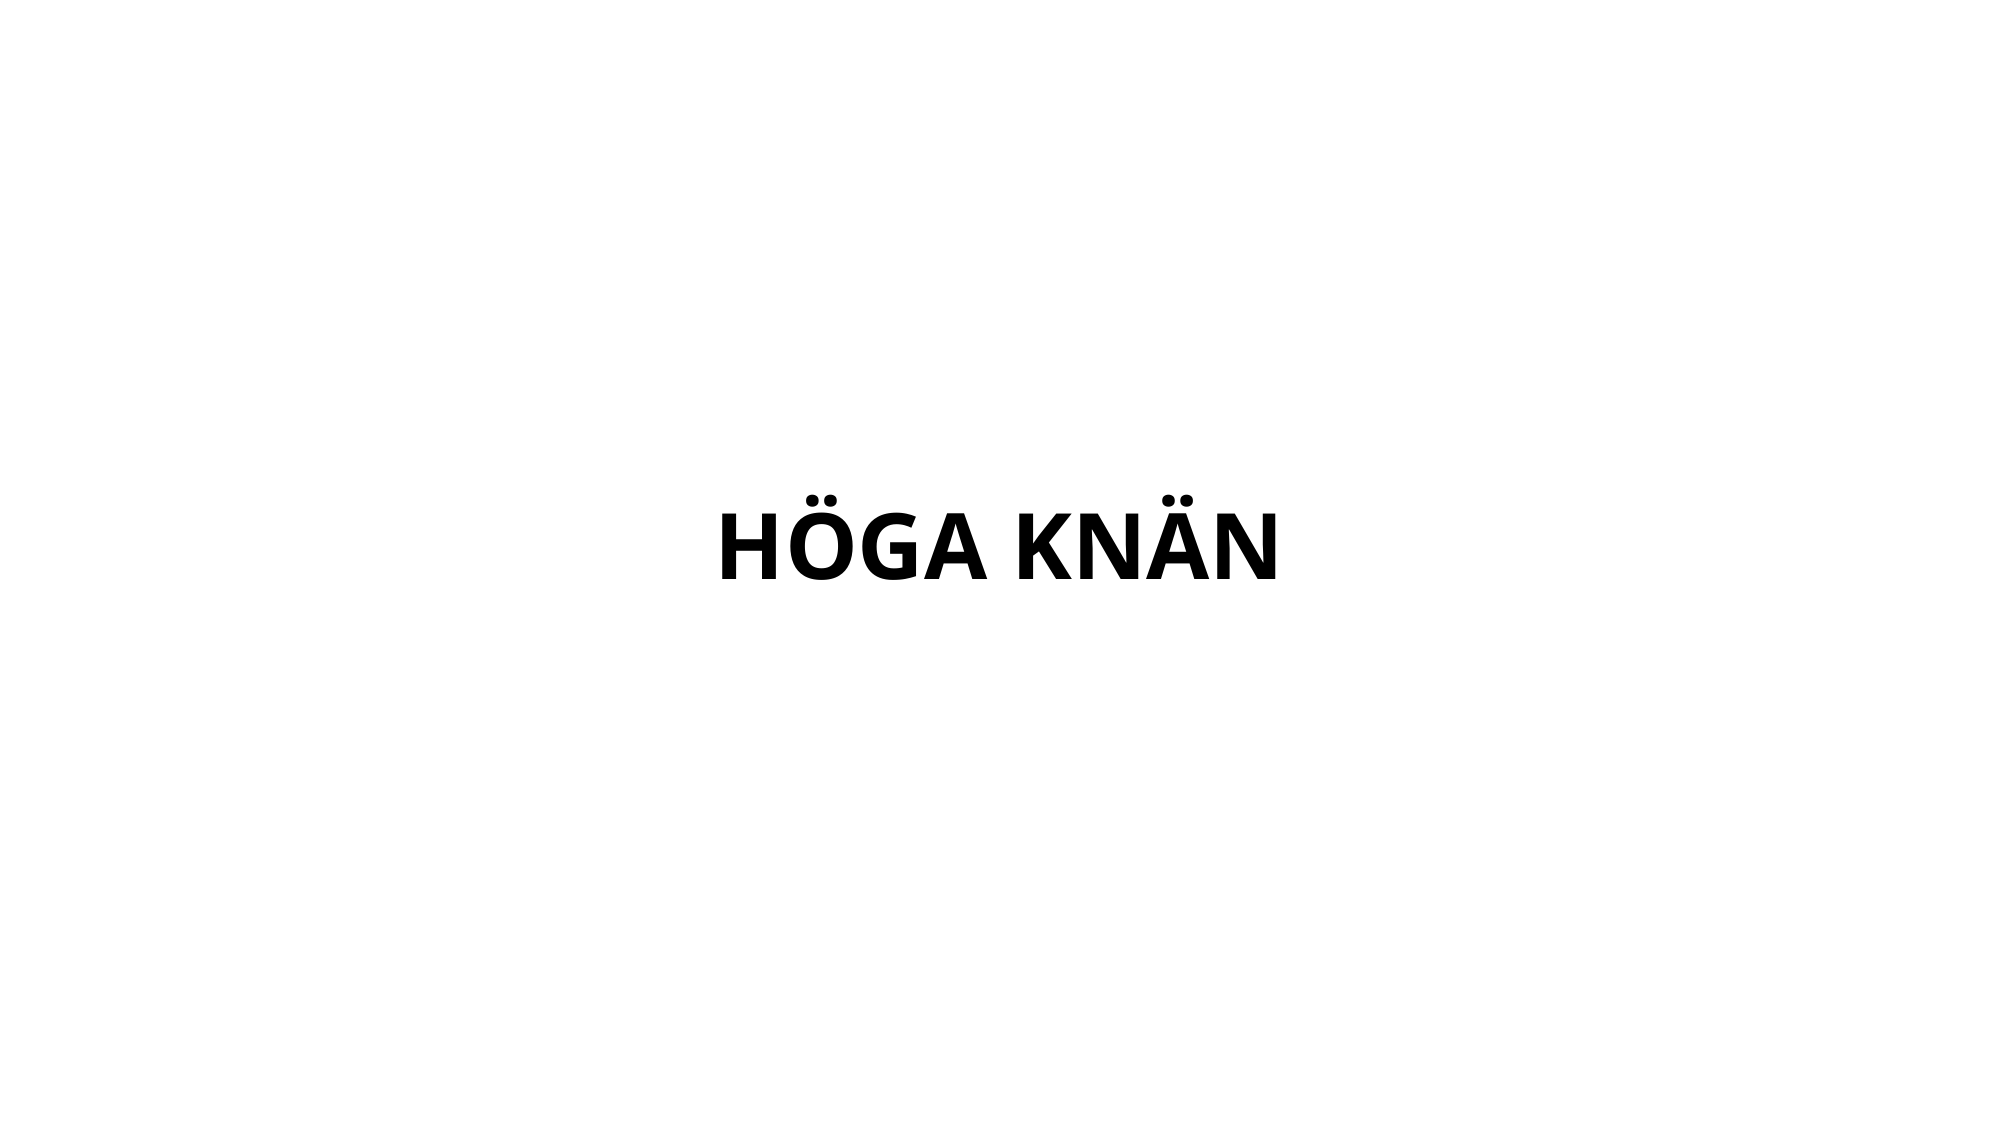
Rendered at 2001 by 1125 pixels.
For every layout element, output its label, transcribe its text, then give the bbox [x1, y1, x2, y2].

text_box [500, 509, 1500, 615]
title HÖGA KNÄN [137, 59, 1863, 1041]
